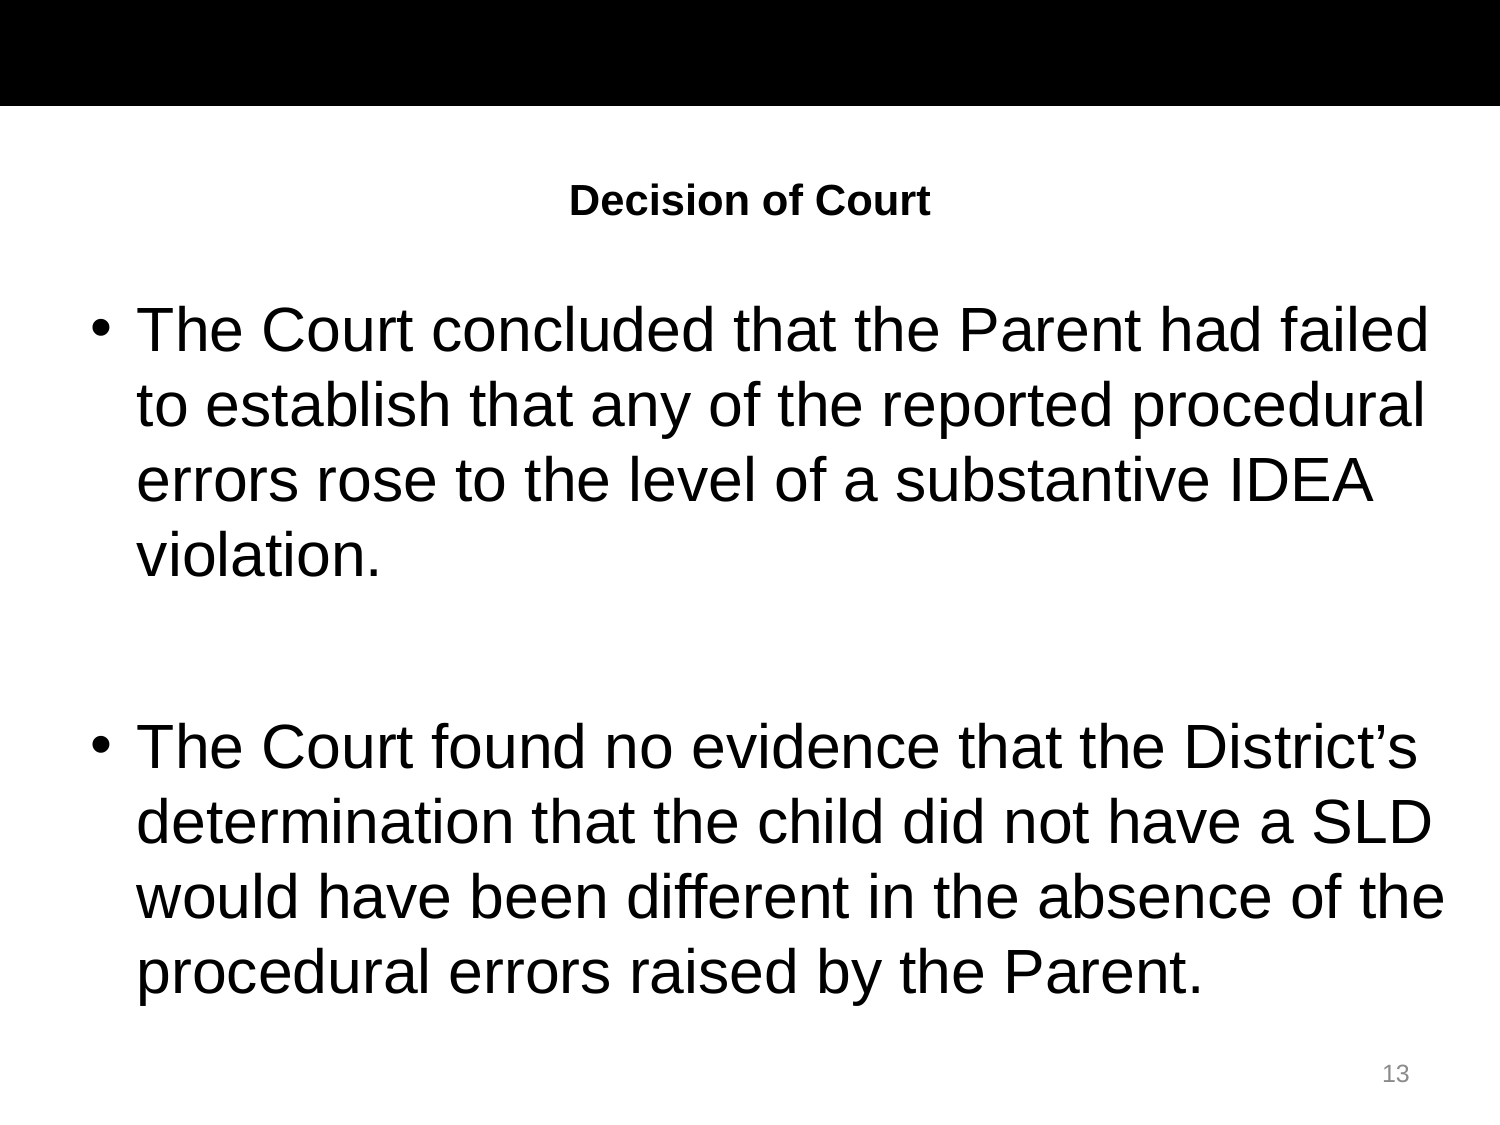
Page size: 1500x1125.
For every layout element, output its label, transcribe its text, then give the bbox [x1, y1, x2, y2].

text_box [0, 0, 1500, 106]
slide_number 13 [1074, 1042, 1425, 1103]
title Decision of Court [0, 112, 1500, 281]
list The Court concluded that the Parent had failed to establish that any of the reported procedural errors rose to the level of a substantive IDEA violation. The Court found no evidence that the District’s determination that the child did not have a SLD would have been different in the absence of the procedural errors raised by the Parent. [0, 281, 1500, 1103]
